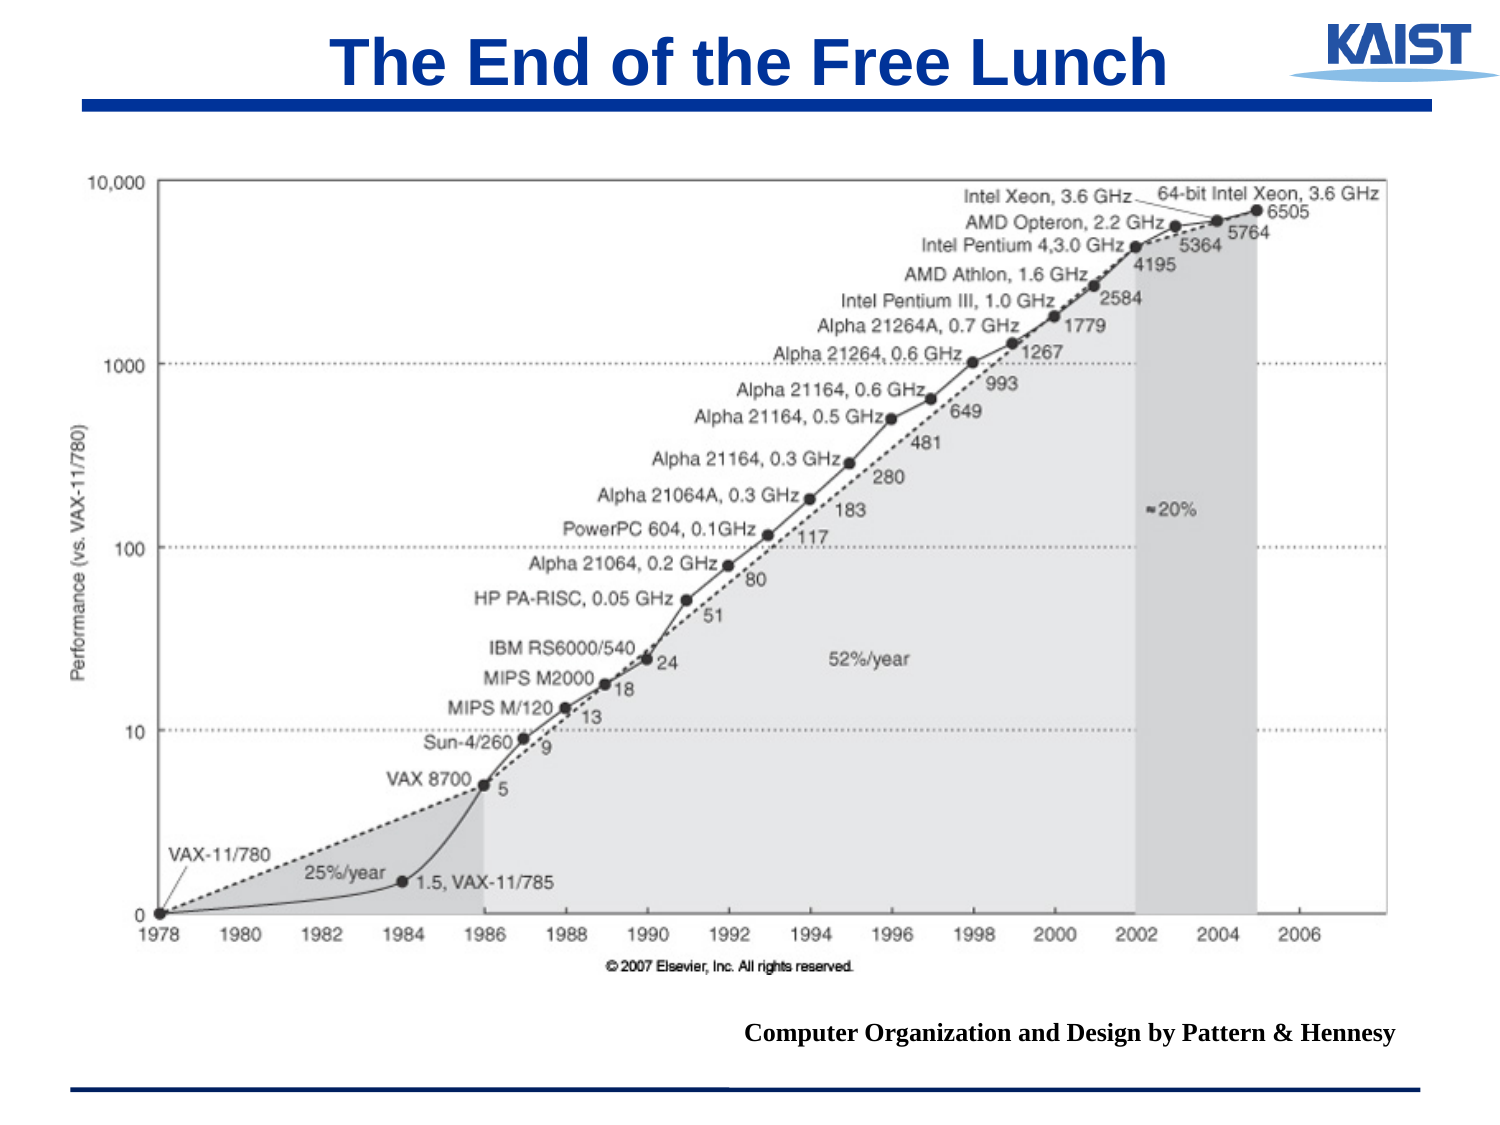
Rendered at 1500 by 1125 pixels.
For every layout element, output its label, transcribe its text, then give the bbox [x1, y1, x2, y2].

title The End of the Free Lunch [75, 23, 1425, 94]
list Computer Organization and Design by Pattern & Hennesy [729, 1007, 1425, 1055]
picture [1425, 23, 1500, 82]
picture [70, 175, 1389, 975]
